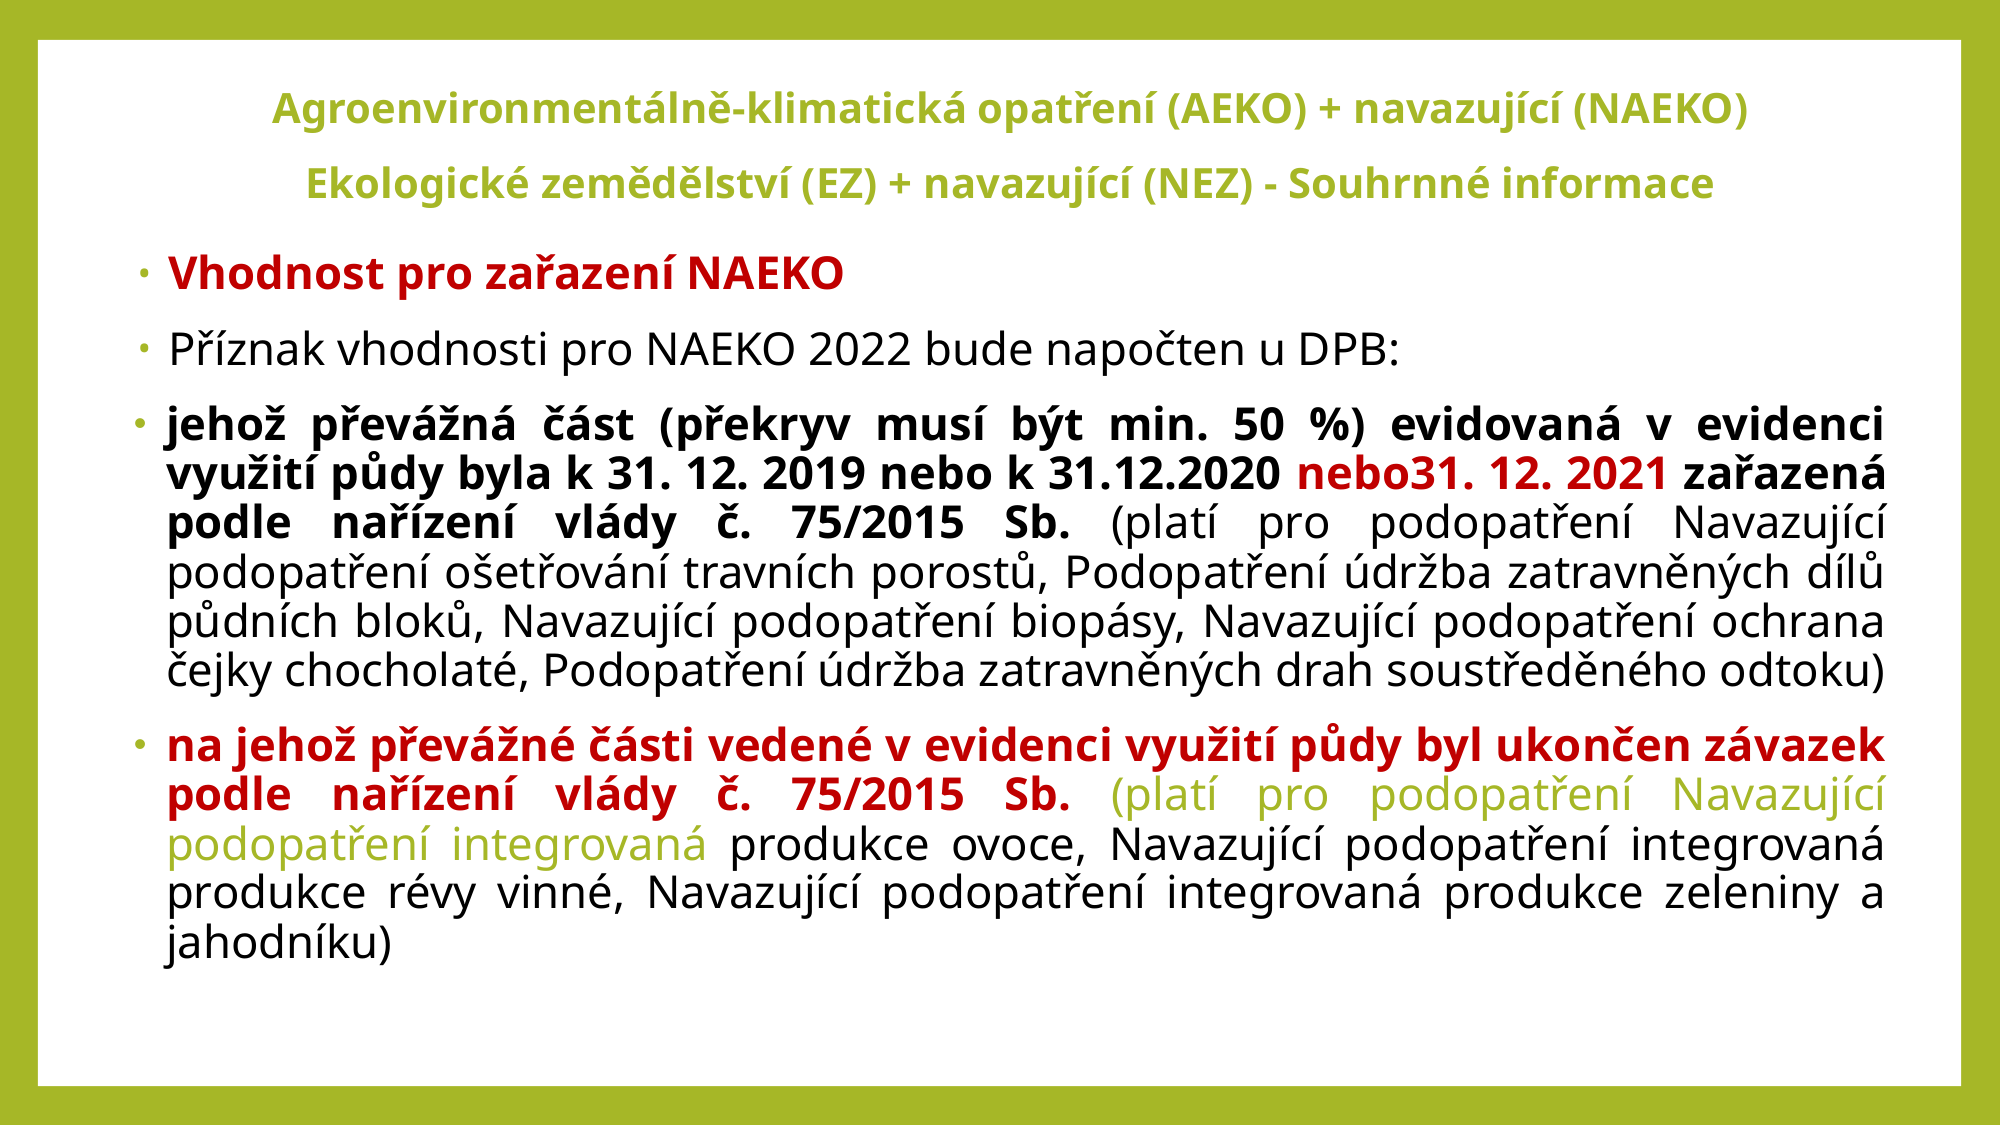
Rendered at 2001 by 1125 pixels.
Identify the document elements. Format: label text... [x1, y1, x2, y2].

list Vhodnost pro zařazení NAEKO Příznak vhodnosti pro NAEKO 2022 bude napočten u DPB: jehož převážná část (překryv musí být min. 50 %) evidovaná v evidenci využití půdy byla k 31. 12. 2019 nebo k 31.12.2020 nebo31. 12. 2021 zařazená podle nařízení vlády č. 75/2015 Sb. (platí pro podopatření Navazující podopatření ošetřování travních porostů, Podopatření údržba zatravněných dílů půdních bloků, Navazující podopatření biopásy, Navazující podopatření ochrana čejky chocholaté, Podopatření údržba zatravněných drah soustředěného odtoku) na jehož převážné části vedené v evidenci využití půdy byl ukončen závazek podle nařízení vlády č. 75/2015 Sb. (platí pro podopatření Navazující podopatření integrovaná produkce ovoce, Navazující podopatření integrovaná produkce révy vinné, Navazující podopatření integrovaná produkce zeleniny a jahodníku) [118, 242, 1903, 1028]
title Agroenvironmentálně-klimatická opatření (AEKO) + navazující (NAEKO) Ekologické zemědělství (EZ) + navazující (NEZ) - Souhrnné informace [118, 43, 1903, 221]
